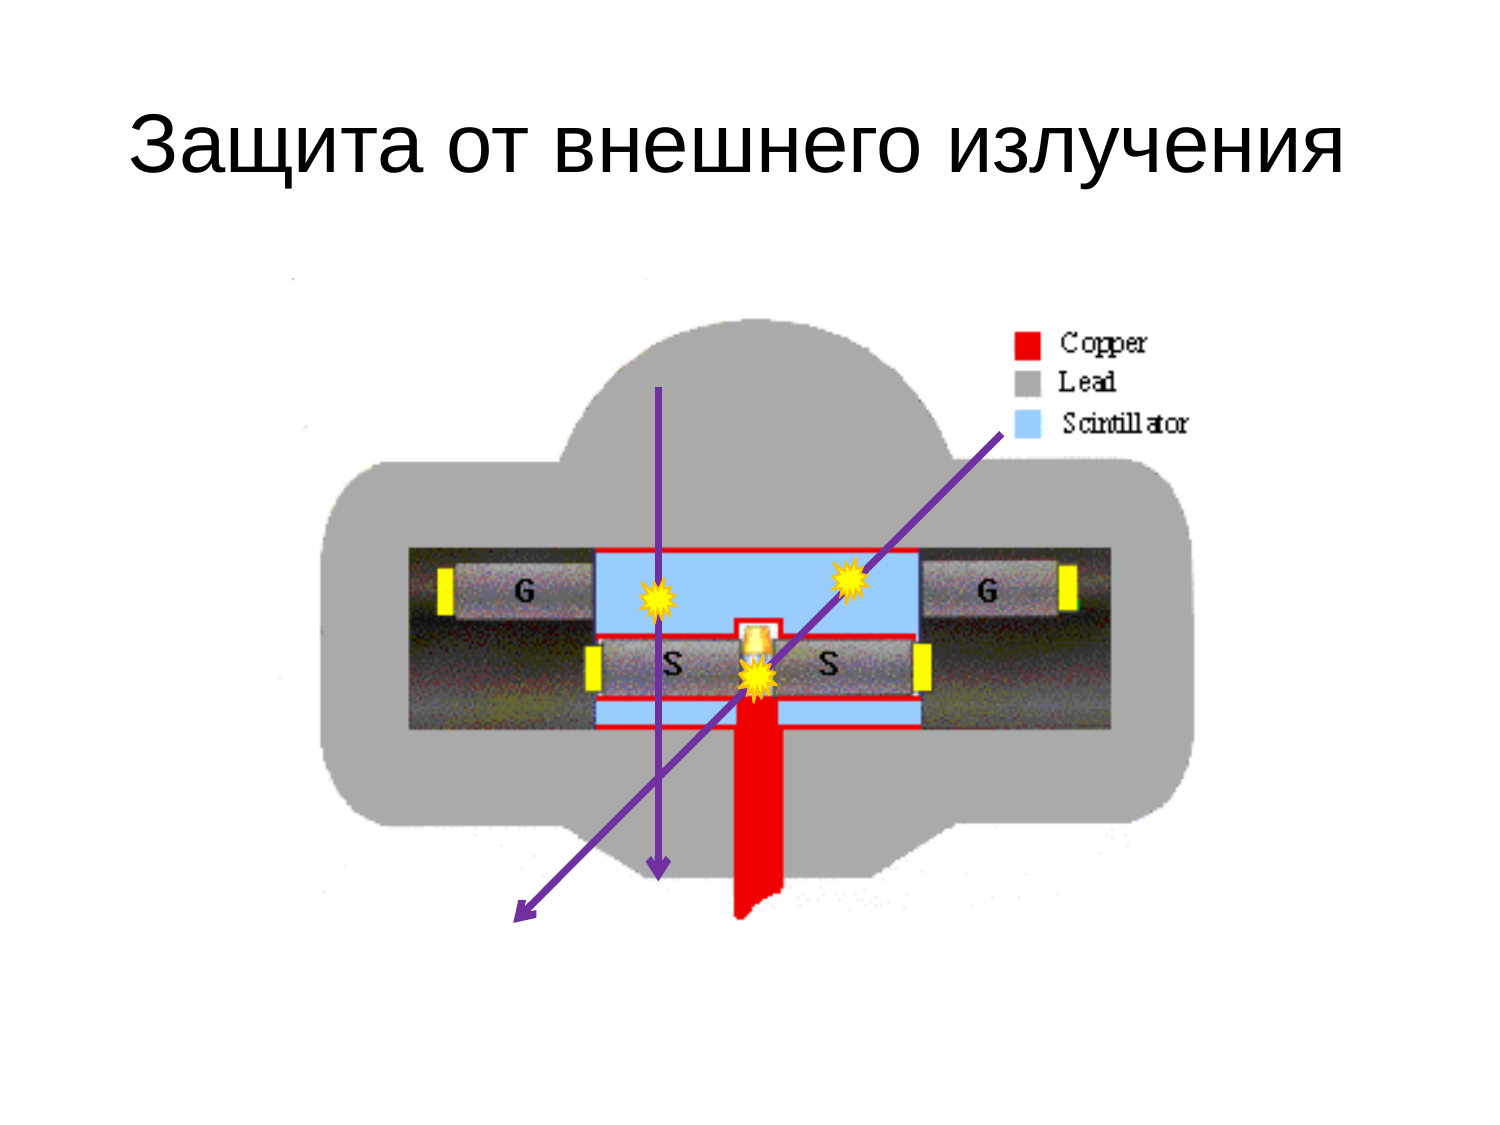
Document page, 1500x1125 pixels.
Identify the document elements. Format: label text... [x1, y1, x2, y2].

title Защита от внешнего излучения [75, 45, 1425, 233]
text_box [513, 433, 1002, 923]
picture [277, 278, 1247, 923]
